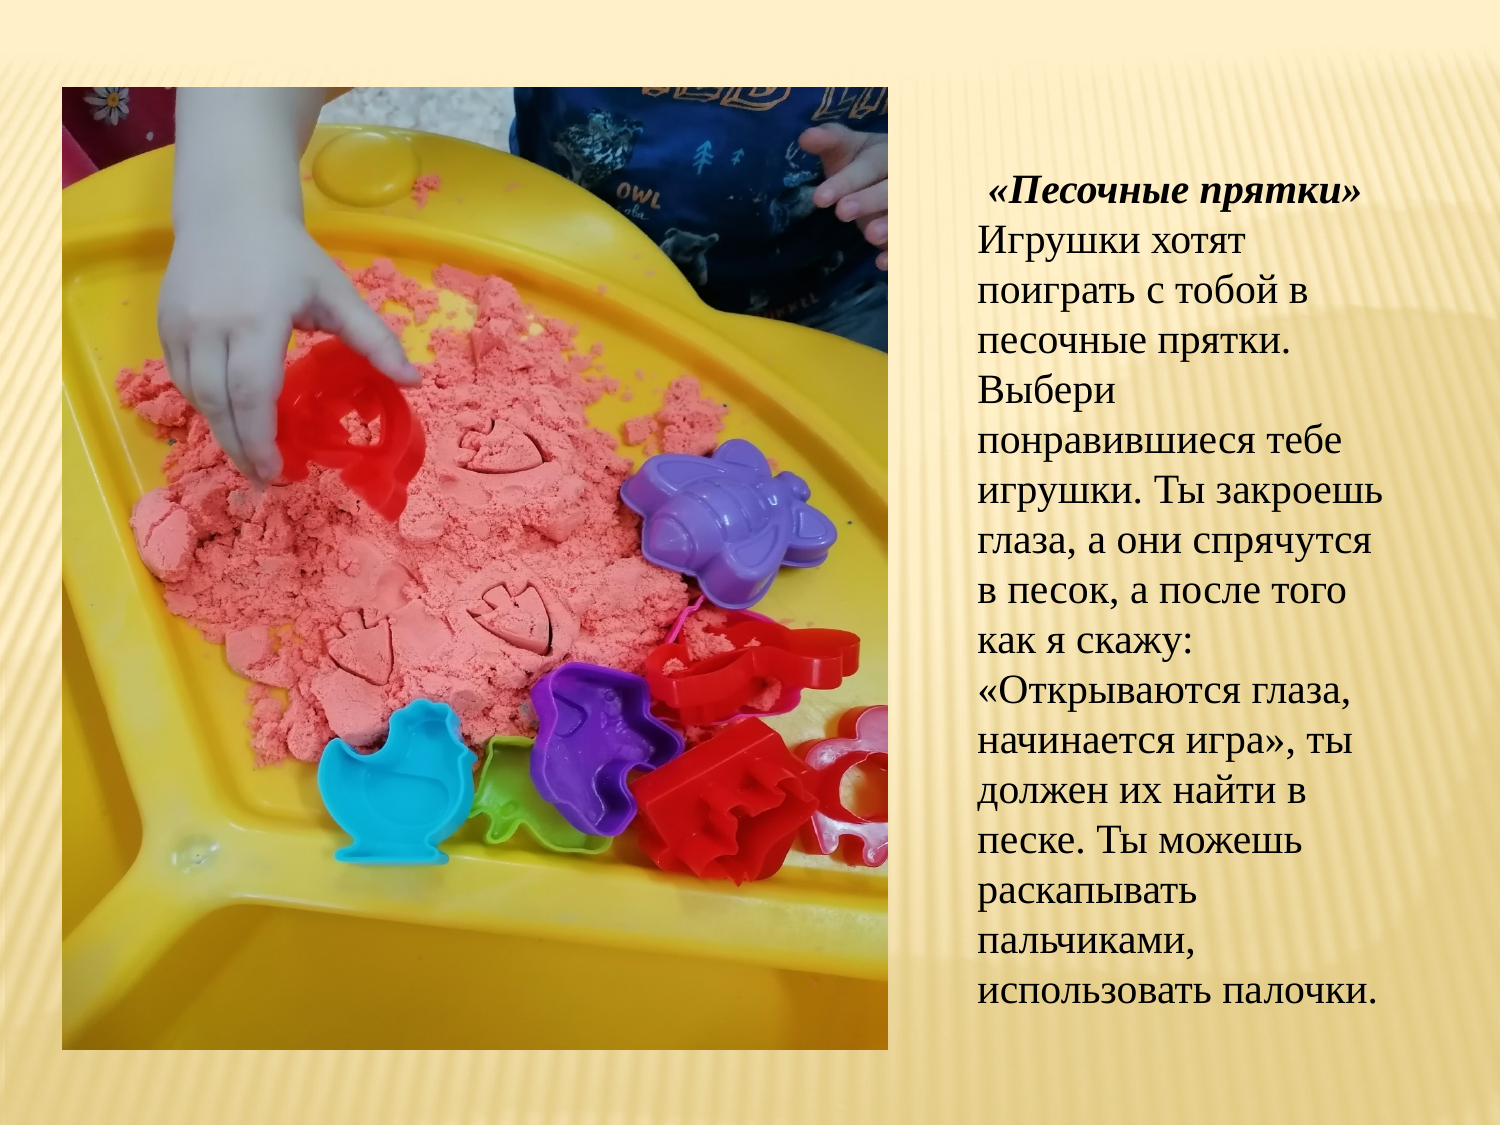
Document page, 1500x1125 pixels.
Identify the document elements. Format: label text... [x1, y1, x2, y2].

picture [62, 87, 888, 1051]
text_box «Песочные прятки» Игрушки хотят поиграть с тобой в песочные прятки. Выбери понравившиеся тебе игрушки. Ты закроешь глаза, а они спрячутся в песок, а после того как я скажу: «Открываются глаза, начинается игра», ты должен их найти в песке. Ты можешь раскапывать пальчиками, использовать палочки. [962, 154, 1413, 1020]
